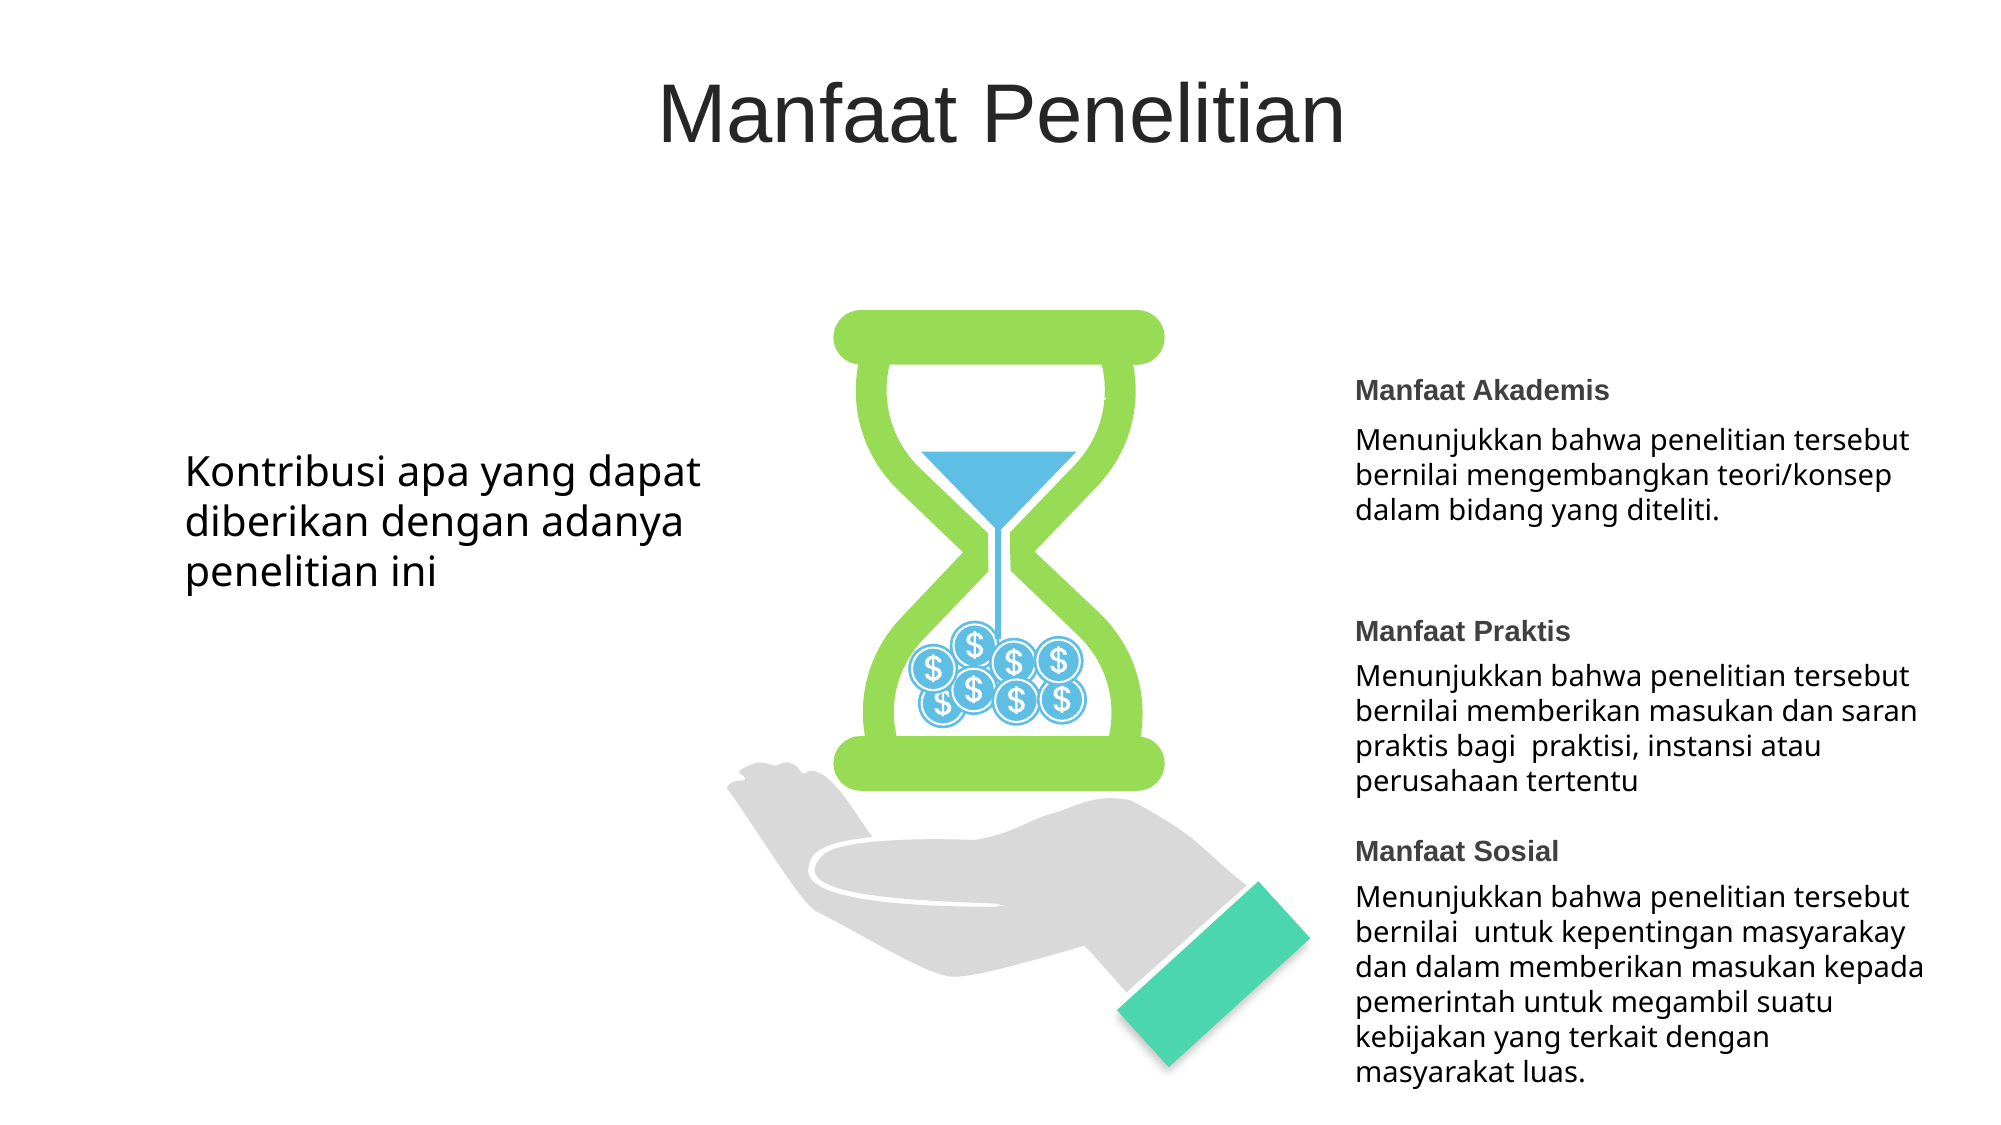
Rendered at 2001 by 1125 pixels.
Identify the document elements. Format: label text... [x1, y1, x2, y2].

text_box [1340, 825, 1950, 1063]
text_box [726, 762, 1310, 1013]
text_box Menunjukkan bahwa penelitian tersebut bernilai mengembangkan teori/konsep dalam bidang yang diteliti. [1340, 414, 1934, 534]
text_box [724, 273, 1274, 828]
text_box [1340, 604, 2000, 772]
text_box Kontribusi apa yang dapat diberikan dengan adanya penelitian ini [169, 437, 724, 603]
list Manfaat Penelitian [53, 55, 1952, 175]
text_box Manfaat Akademis [1340, 364, 1849, 414]
